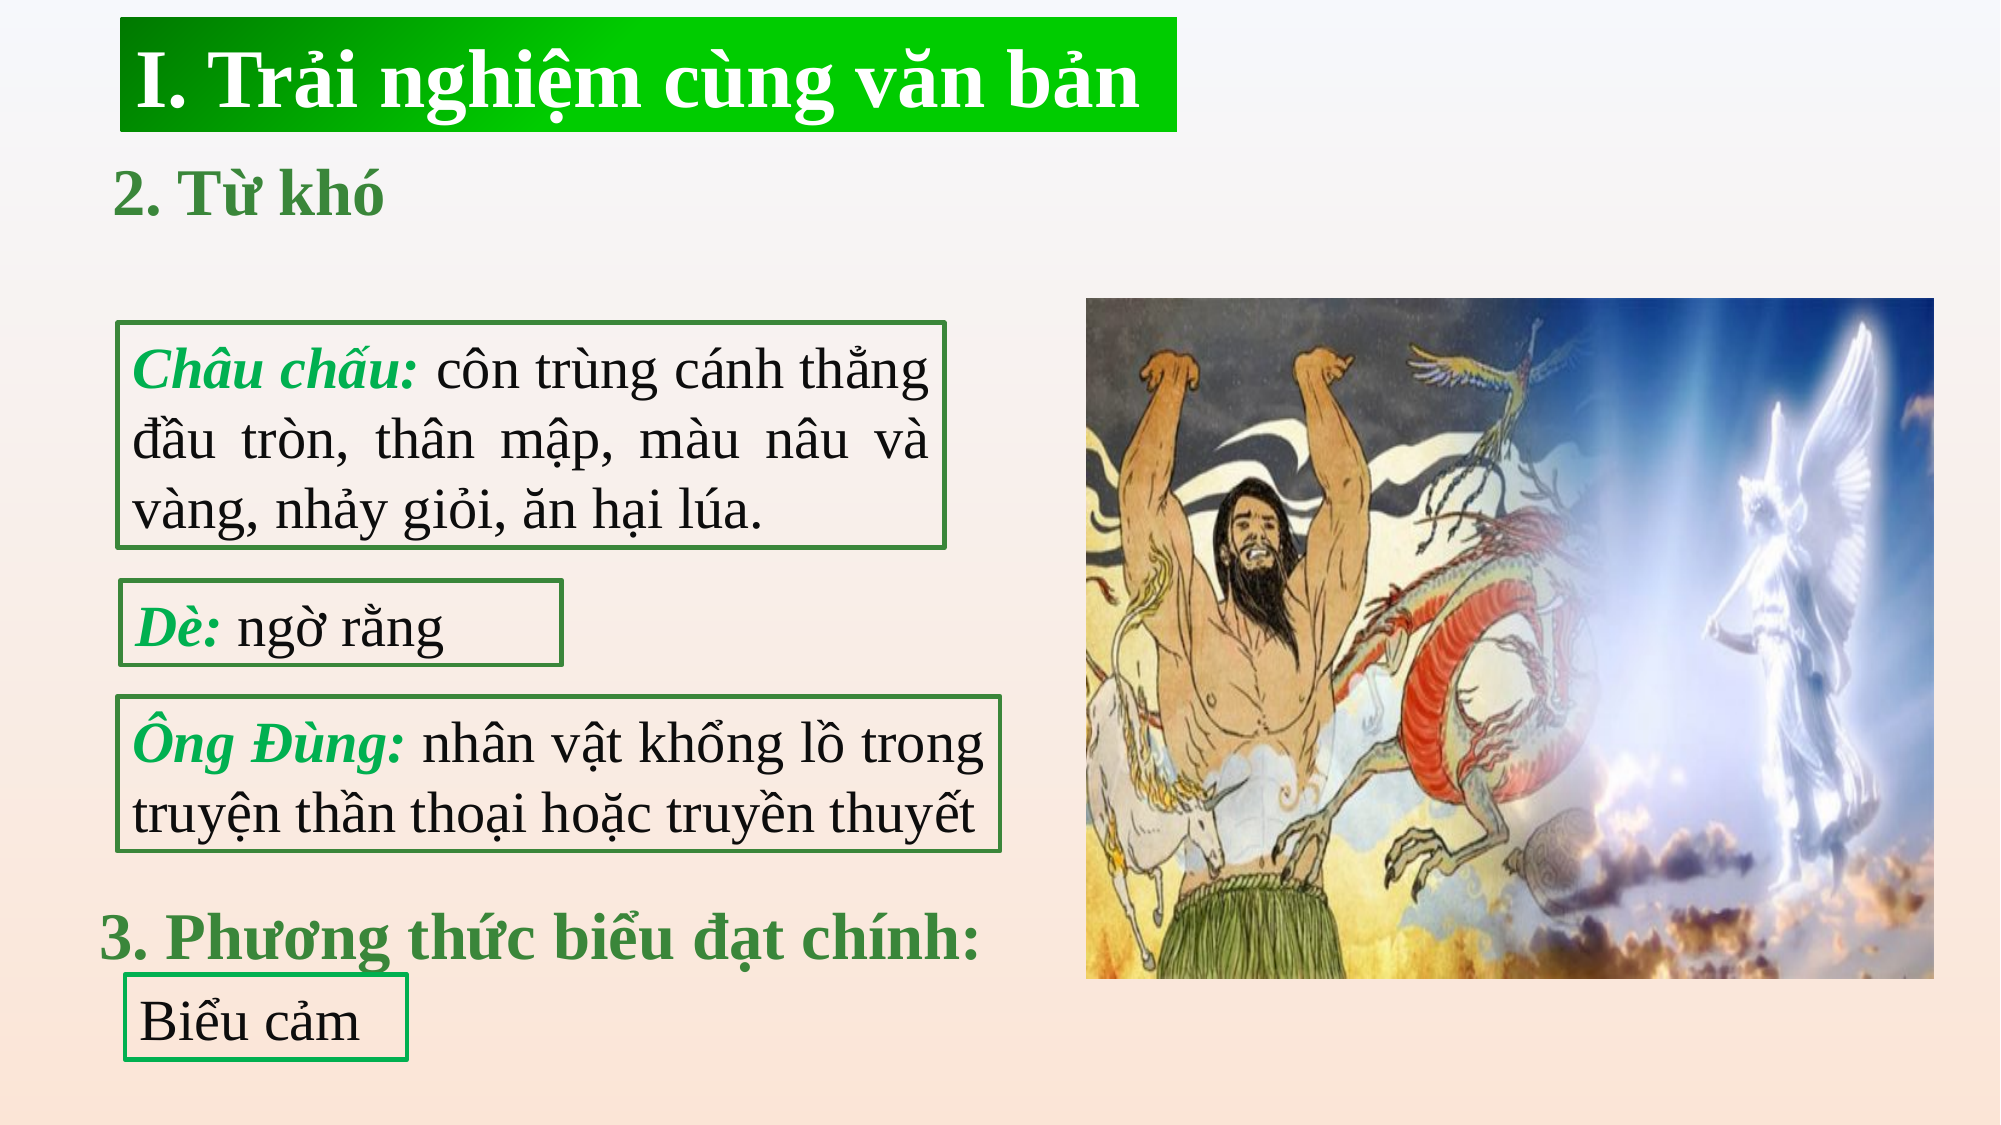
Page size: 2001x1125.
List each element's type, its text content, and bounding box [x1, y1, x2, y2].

text_box Dè: ngờ rằng [120, 580, 562, 665]
text_box 2. Từ khó [97, 129, 1880, 236]
text_box Biểu cảm [124, 974, 407, 1060]
picture [1061, 245, 1934, 1087]
text_box I. Trải nghiệm cùng văn bản [120, 17, 1177, 129]
text_box 3. Phương thức biểu đạt chính: [84, 873, 1003, 980]
text_box Ông Đùng: nhân vật khổng lồ trong truyện thần thoại hoặc truyền thuyết [117, 696, 1000, 852]
text_box Châu chấu: côn trùng cánh thẳng đầu tròn, thân mập, màu nâu và vàng, nhảy giỏi, ăn hại lúa. [117, 322, 945, 548]
